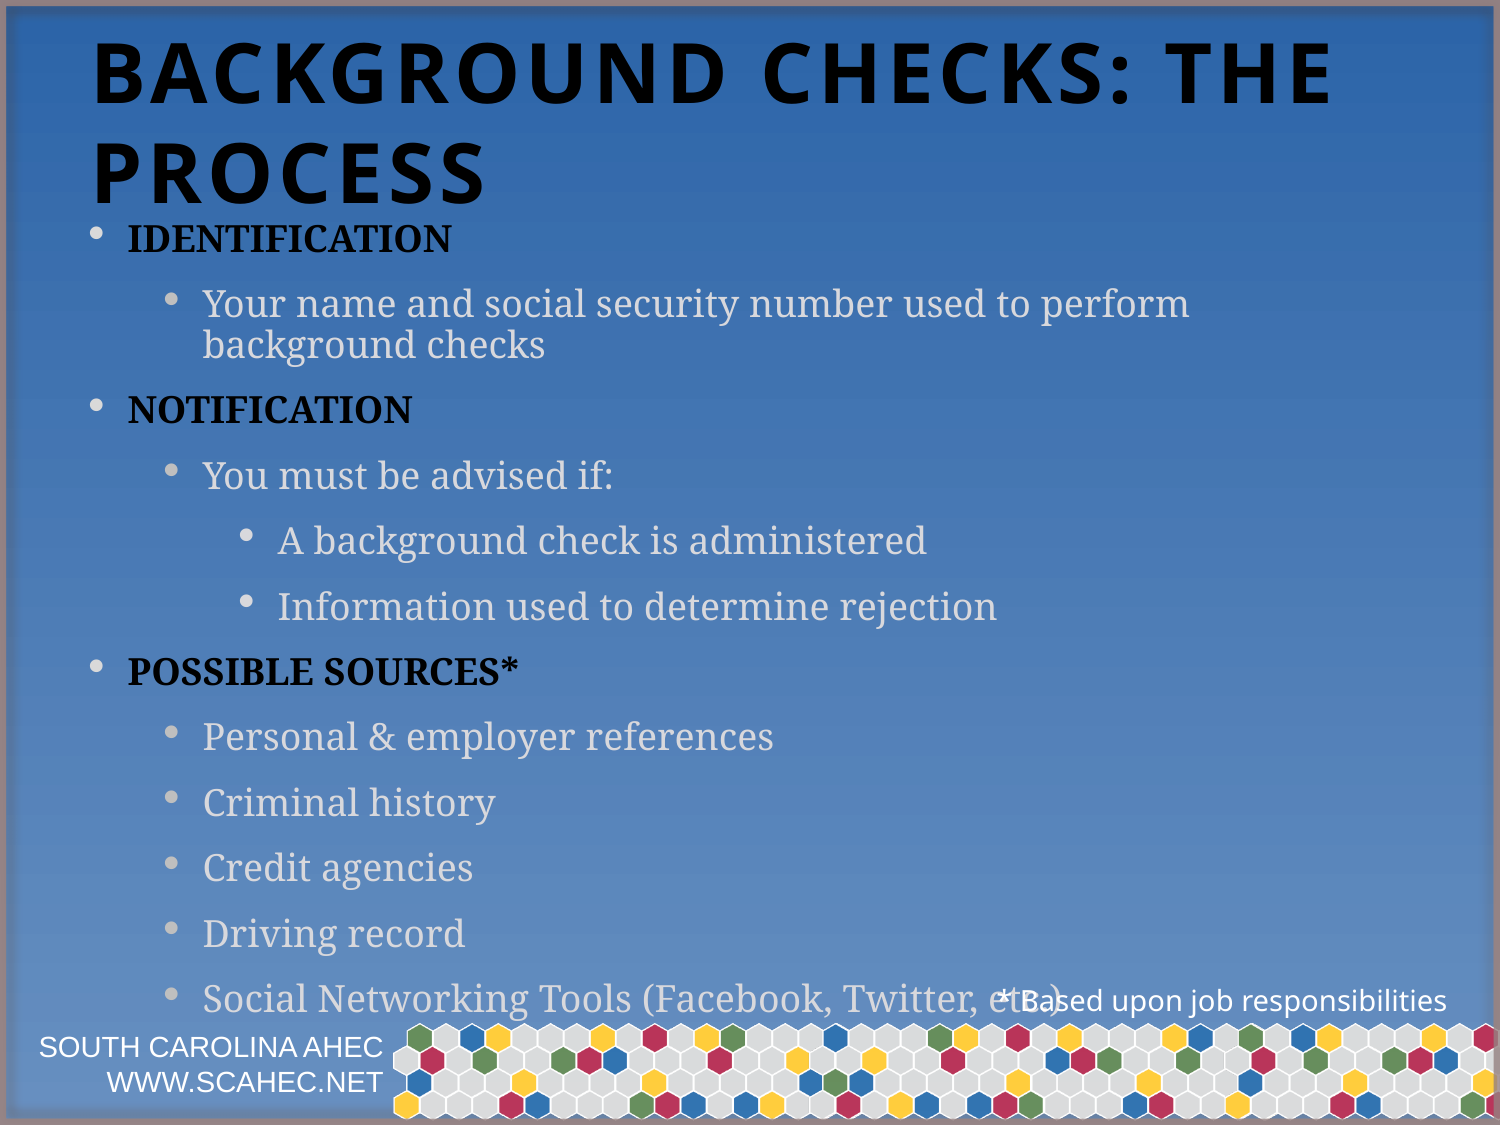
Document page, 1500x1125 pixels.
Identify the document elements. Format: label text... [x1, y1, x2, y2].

text_box * Based upon job responsibilities [274, 974, 1463, 1025]
list EDUCATIONAL HISTORY CRIMINAL HISTORY FINANCIAL HISTORY EMPLOYMENT HISTORY [390, 1020, 1493, 1082]
title Background Checks: The Process [75, 12, 1425, 200]
list IDENTIFICATION Your name and social security number used to perform background checks NOTIFICATION You must be advised if: A background check is administered Information used to determine rejection POSSIBLE SOURCES* Personal & employer references Criminal history Credit agencies Driving record Social Networking Tools (Facebook, Twitter, etc.) [75, 212, 1425, 1075]
